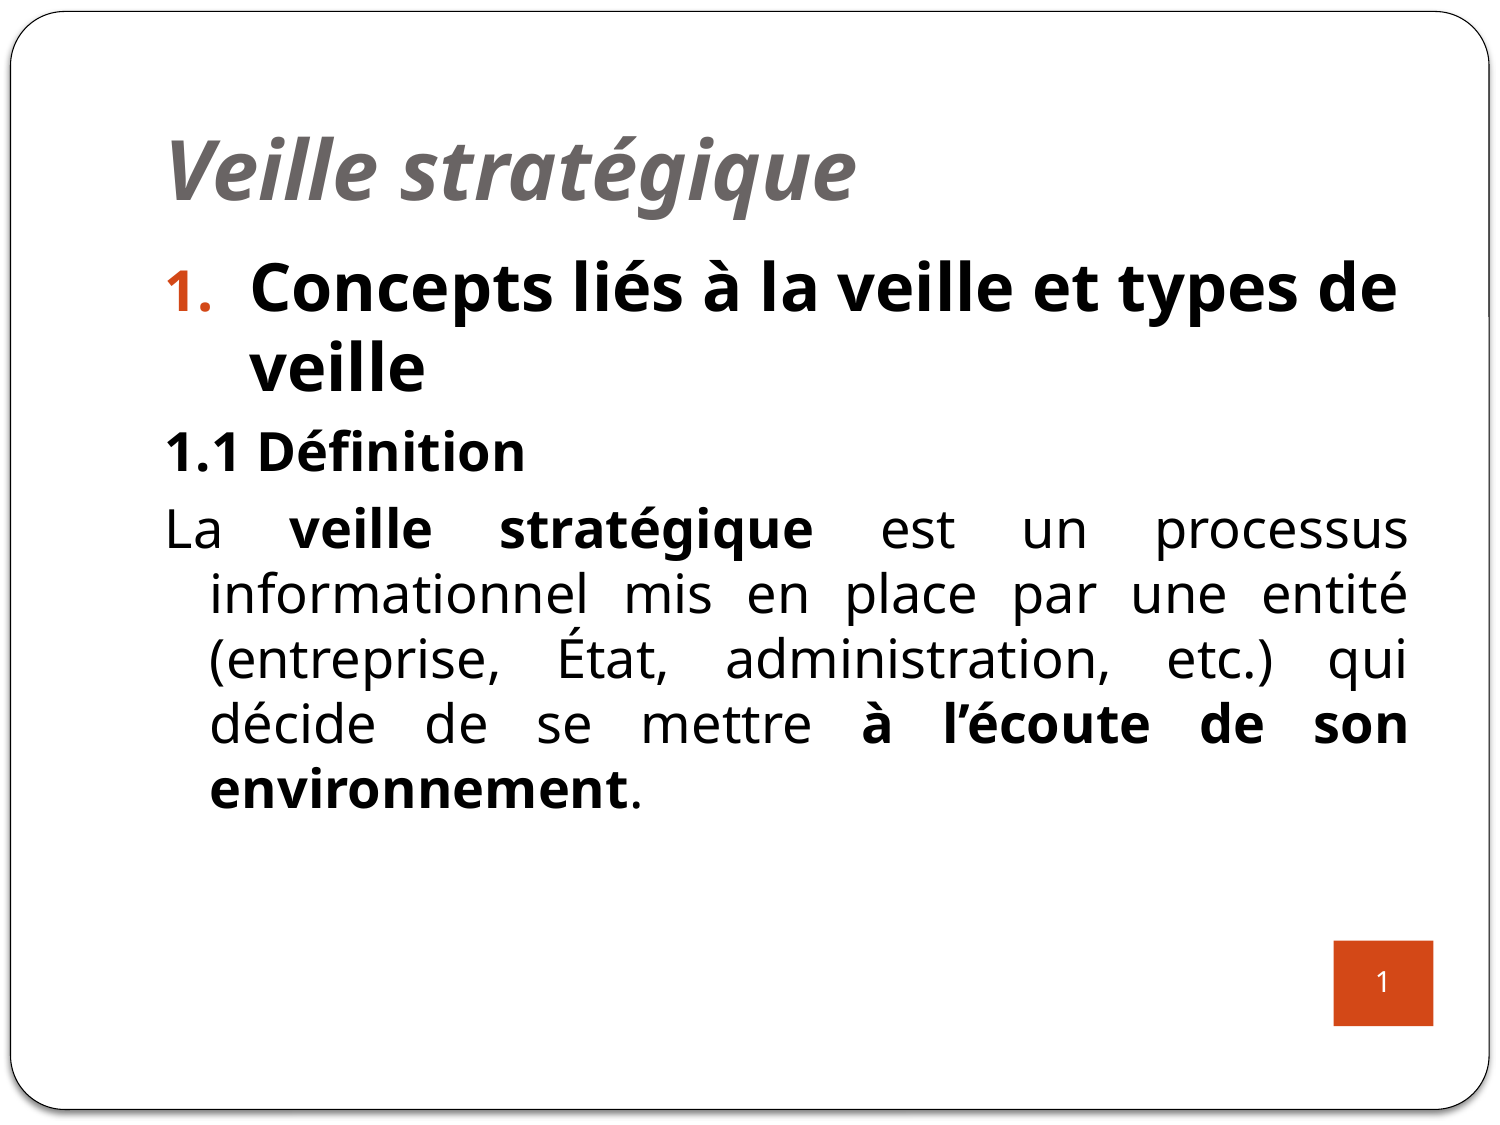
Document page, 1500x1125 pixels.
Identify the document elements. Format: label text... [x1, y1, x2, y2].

title Veille stratégique [150, 45, 1425, 233]
list Concepts liés à la veille et types de veille 1.1 Définition La veille stratégique est un processus informationnel mis en place par une entité (entreprise, État, administration, etc.) qui décide de se mettre à l’écoute de son environnement. [150, 237, 1425, 988]
slide_number 1 [1333, 940, 1434, 1027]
